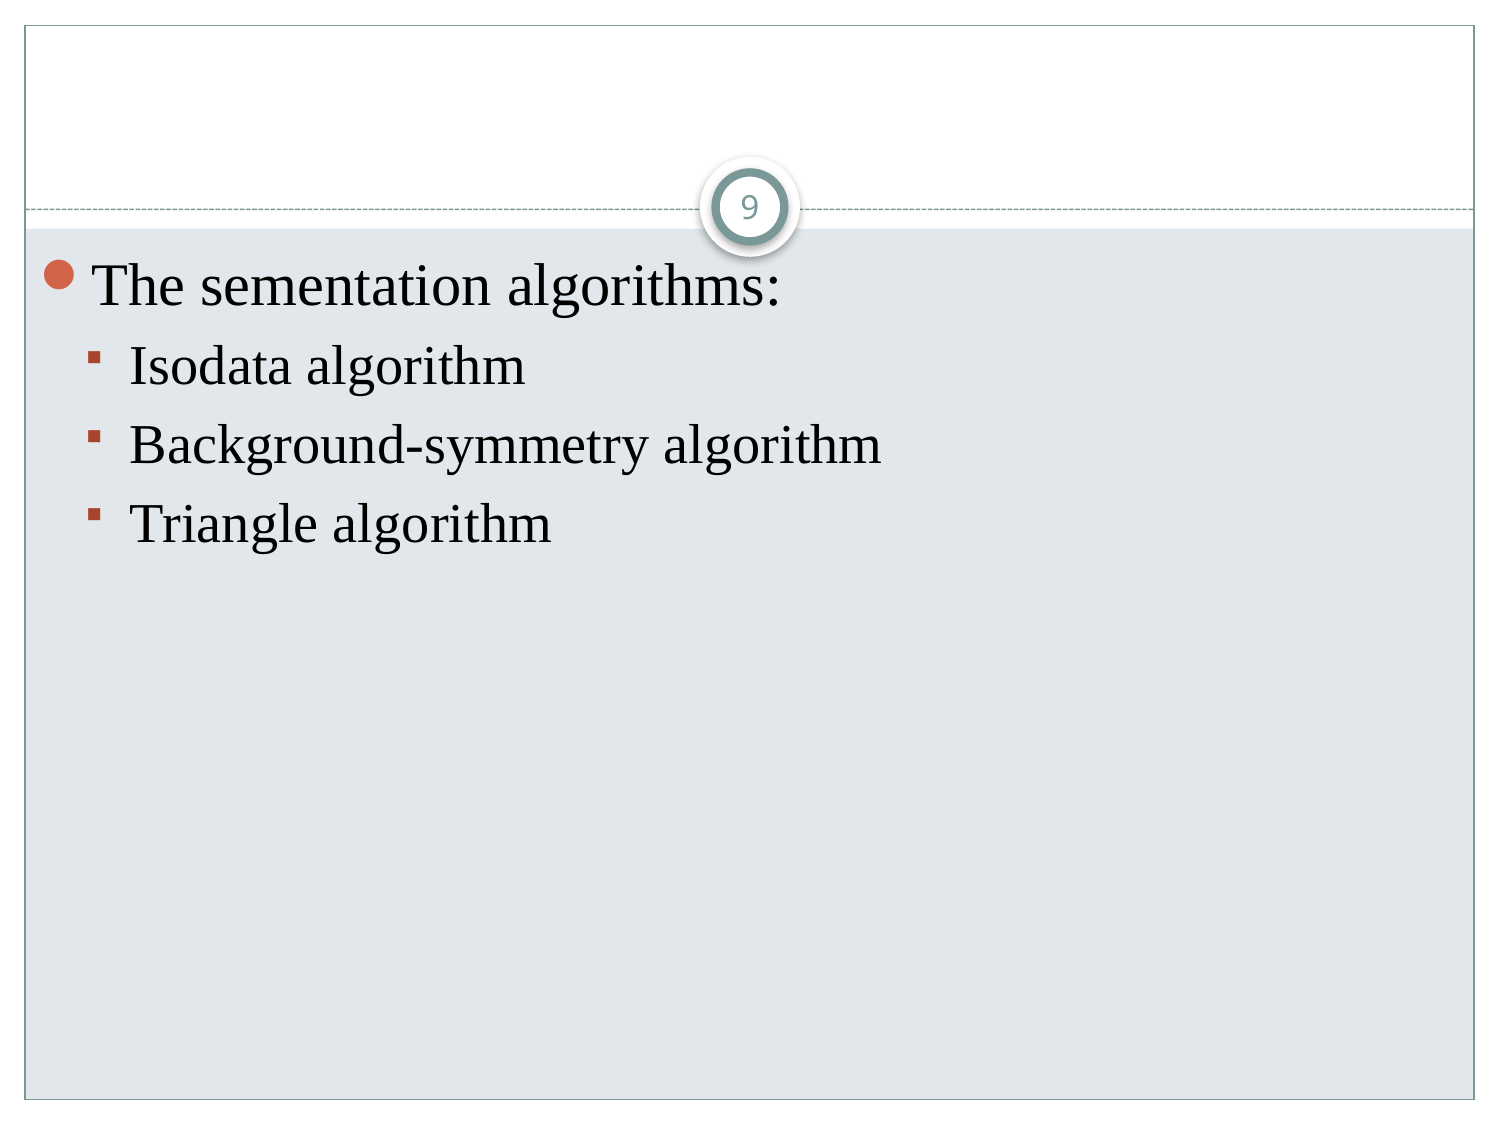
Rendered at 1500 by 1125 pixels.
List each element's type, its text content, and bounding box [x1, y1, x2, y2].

list The sementation algorithms: Isodata algorithm Background-symmetry algorithm Triangle algorithm [24, 237, 1475, 1100]
slide_number 9 [712, 172, 788, 246]
